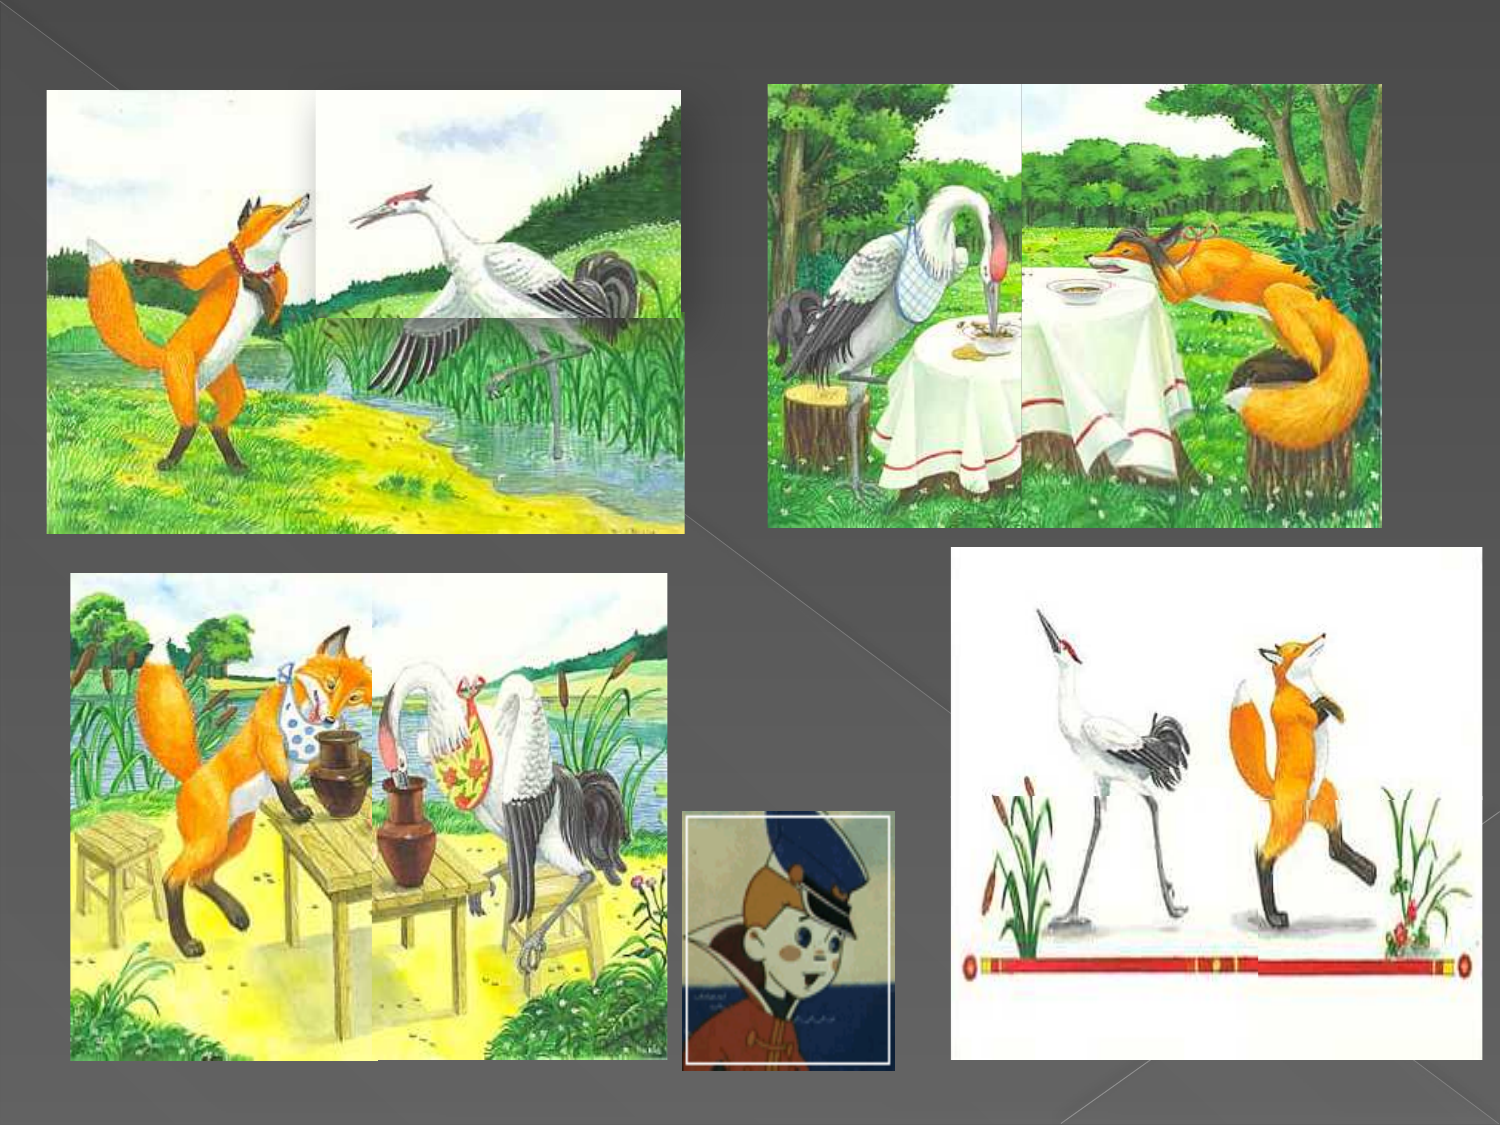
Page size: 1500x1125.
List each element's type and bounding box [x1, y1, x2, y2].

picture [46, 89, 685, 535]
picture [767, 83, 1382, 529]
picture [682, 811, 895, 1071]
picture [950, 546, 1483, 1060]
picture [70, 573, 668, 1061]
